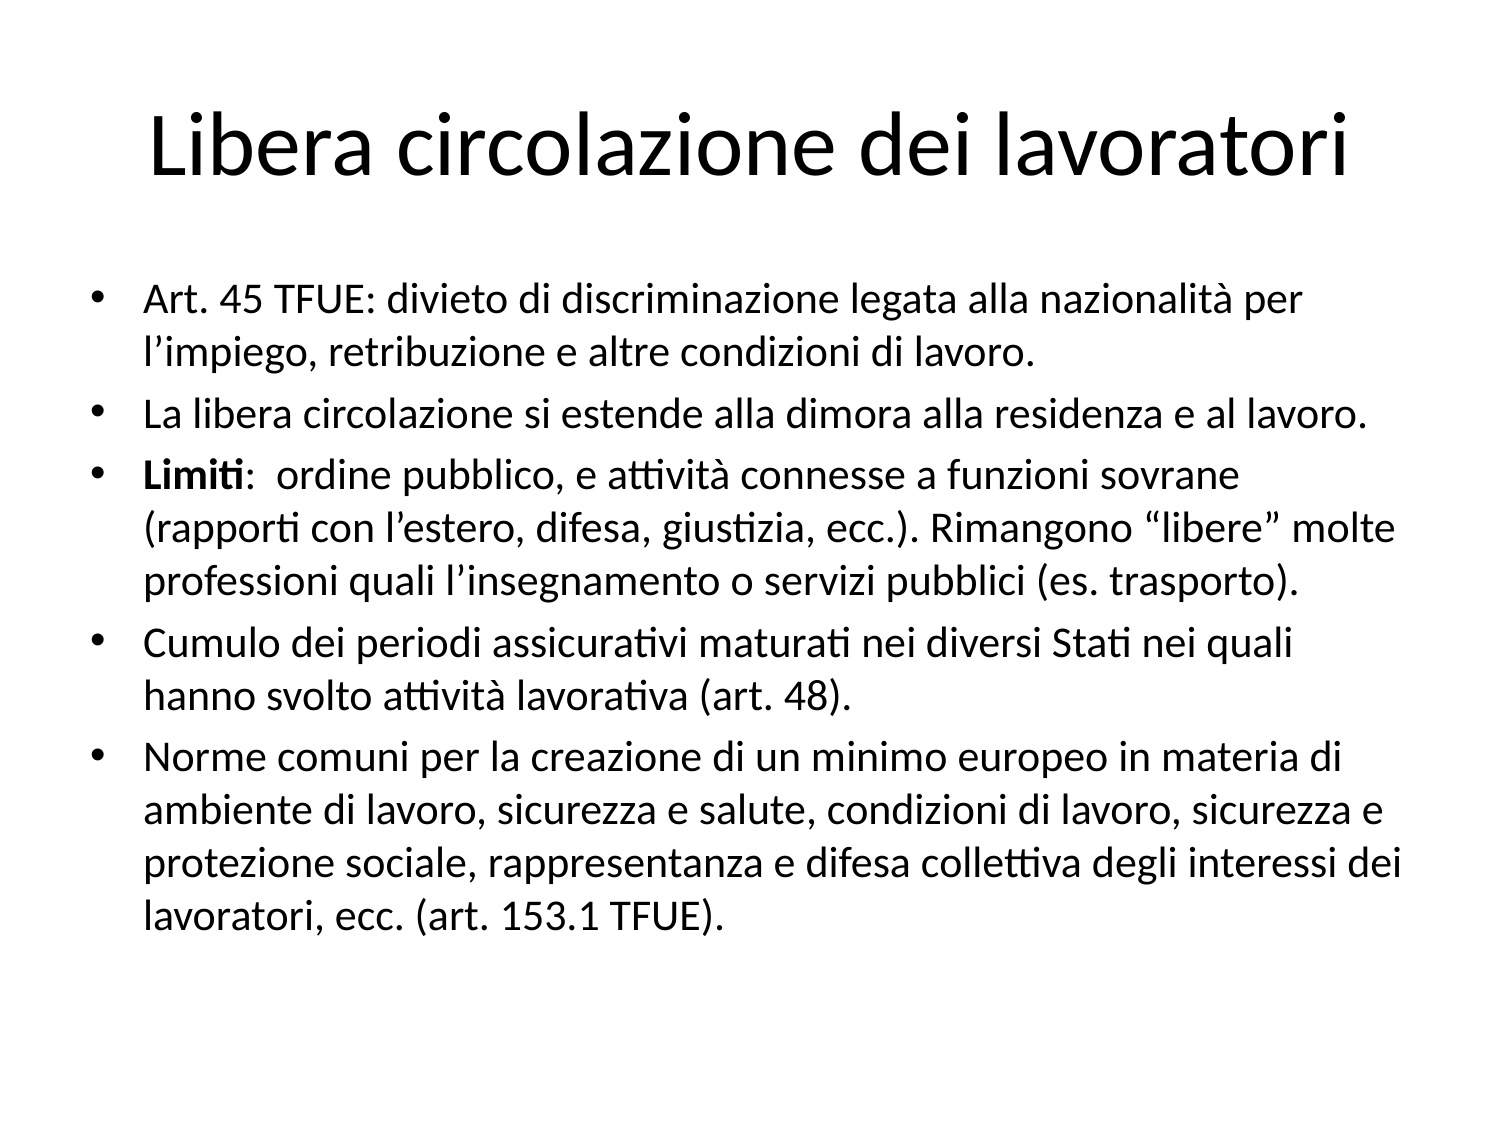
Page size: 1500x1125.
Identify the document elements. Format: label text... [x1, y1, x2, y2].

title Libera circolazione dei lavoratori [75, 45, 1425, 233]
list Art. 45 TFUE: divieto di discriminazione legata alla nazionalità per l’impiego, retribuzione e altre condizioni di lavoro. La libera circolazione si estende alla dimora alla residenza e al lavoro. Limiti: ordine pubblico, e attività connesse a funzioni sovrane (rapporti con l’estero, difesa, giustizia, ecc.). Rimangono “libere” molte professioni quali l’insegnamento o servizi pubblici (es. trasporto). Cumulo dei periodi assicurativi maturati nei diversi Stati nei quali hanno svolto attività lavorativa (art. 48). Norme comuni per la creazione di un minimo europeo in materia di ambiente di lavoro, sicurezza e salute, condizioni di lavoro, sicurezza e protezione sociale, rappresentanza e difesa collettiva degli interessi dei lavoratori, ecc. (art. 153.1 TFUE). [75, 262, 1425, 1005]
